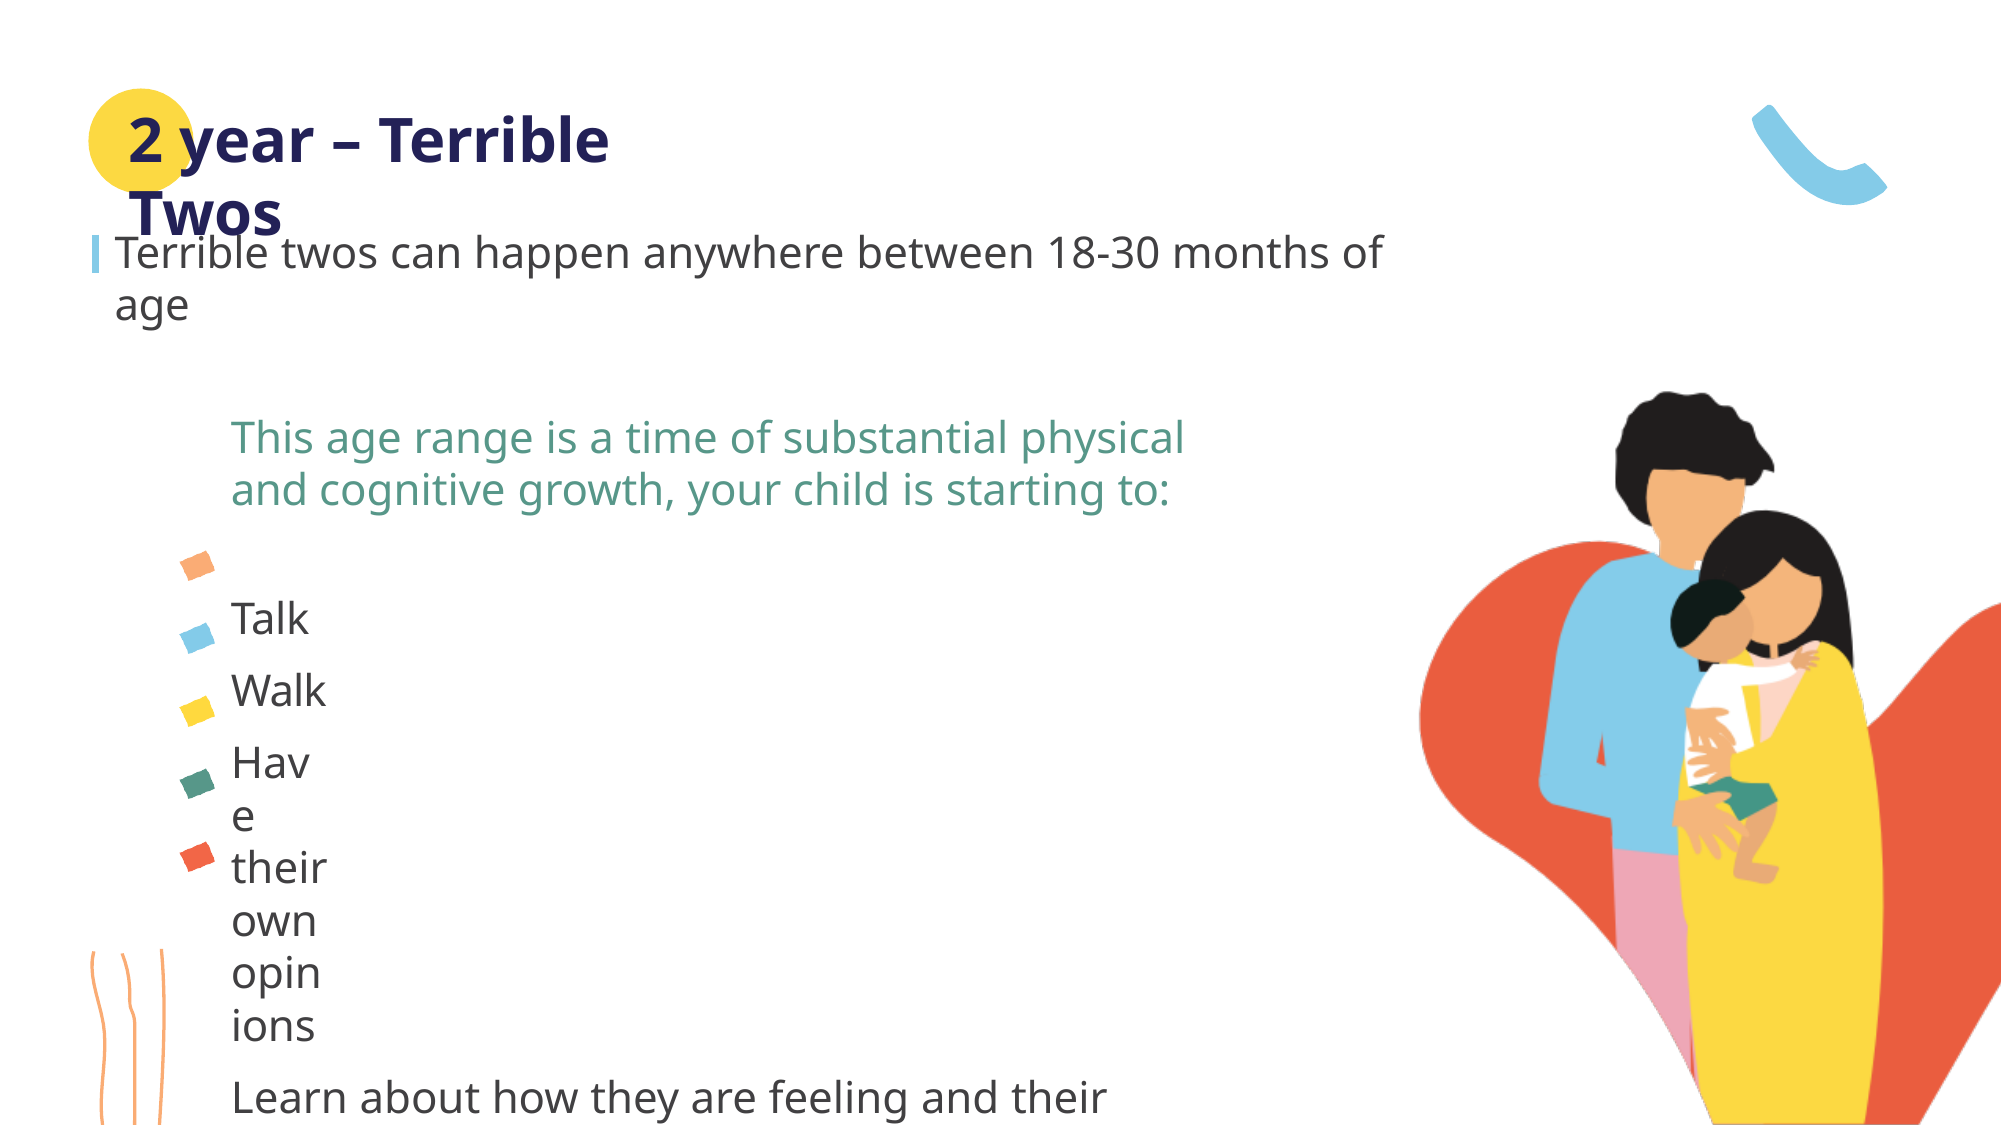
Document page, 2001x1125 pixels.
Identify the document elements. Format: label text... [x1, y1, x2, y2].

text_box [1751, 104, 1888, 206]
text_box Terrible twos can happen anywhere between 18-30 months of age This age range is a time of substantial physical and cognitive growth, your child is starting to: Talk Walk Have their own opinions Learn about how they are feeling and their emotions Start to learn about sharing and taking turns [112, 222, 1405, 1125]
picture [179, 549, 215, 581]
picture [179, 622, 215, 654]
text_box [120, 953, 137, 1125]
picture [1387, 317, 2000, 1125]
picture [179, 768, 215, 800]
text_box [90, 951, 107, 1125]
picture [179, 841, 215, 872]
title 2 year – Terrible Twos [125, 98, 770, 289]
picture [179, 695, 215, 727]
text_box [157, 948, 166, 1125]
